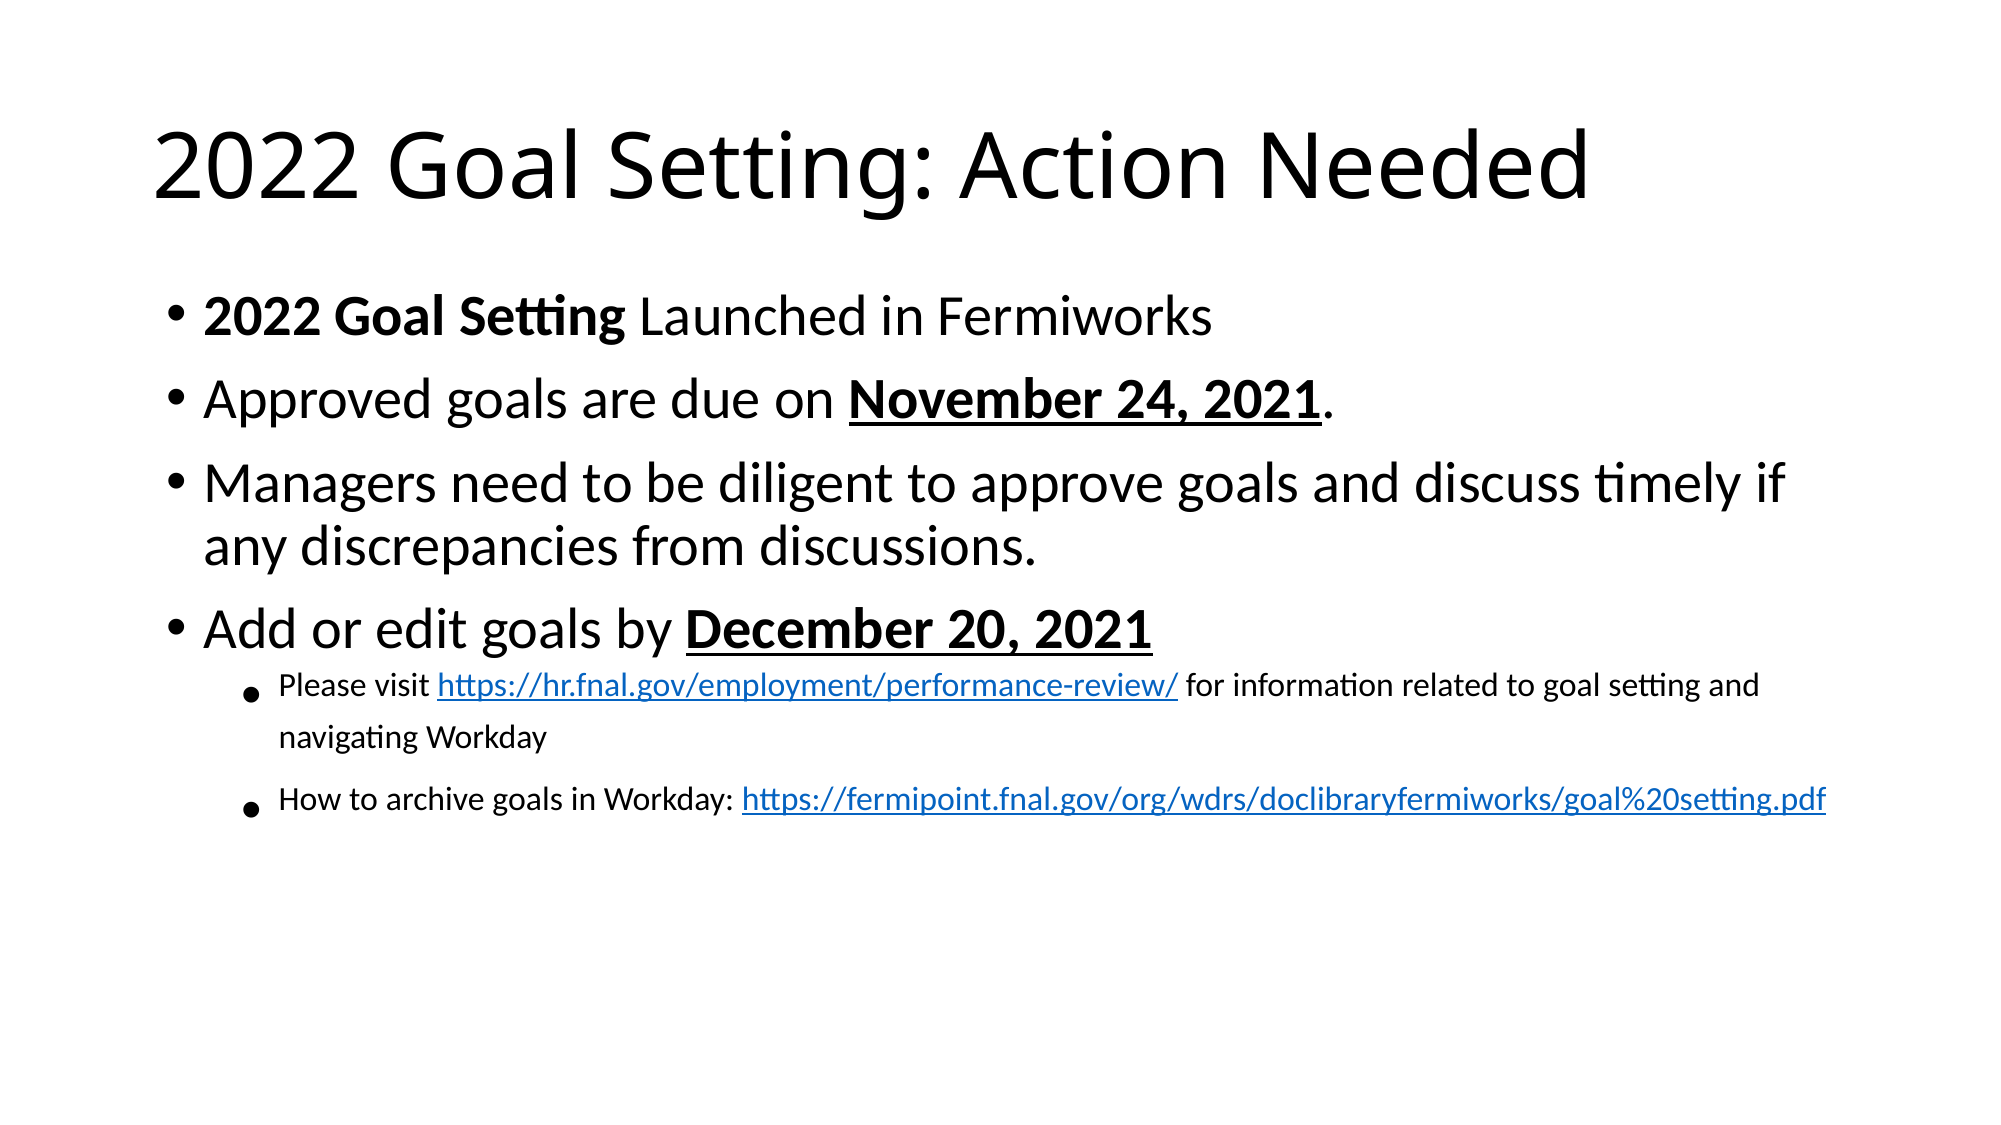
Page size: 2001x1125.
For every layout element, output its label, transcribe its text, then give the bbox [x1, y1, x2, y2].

text_box 2022 Goal Setting Launched in Fermiworks Approved goals are due on November 24, 2021. Managers need to be diligent to approve goals and discuss timely if any discrepancies from discussions. Add or edit goals by December 20, 2021 Please visit https://hr.fnal.gov/employment/performance-review/ for information related to goal setting and navigating Workday How to archive goals in Workday: https://fermipoint.fnal.gov/org/wdrs/doclibraryfermiworks/goal%20setting.pdf [150, 277, 1876, 992]
title 2022 Goal Setting: Action Needed [137, 59, 1863, 278]
